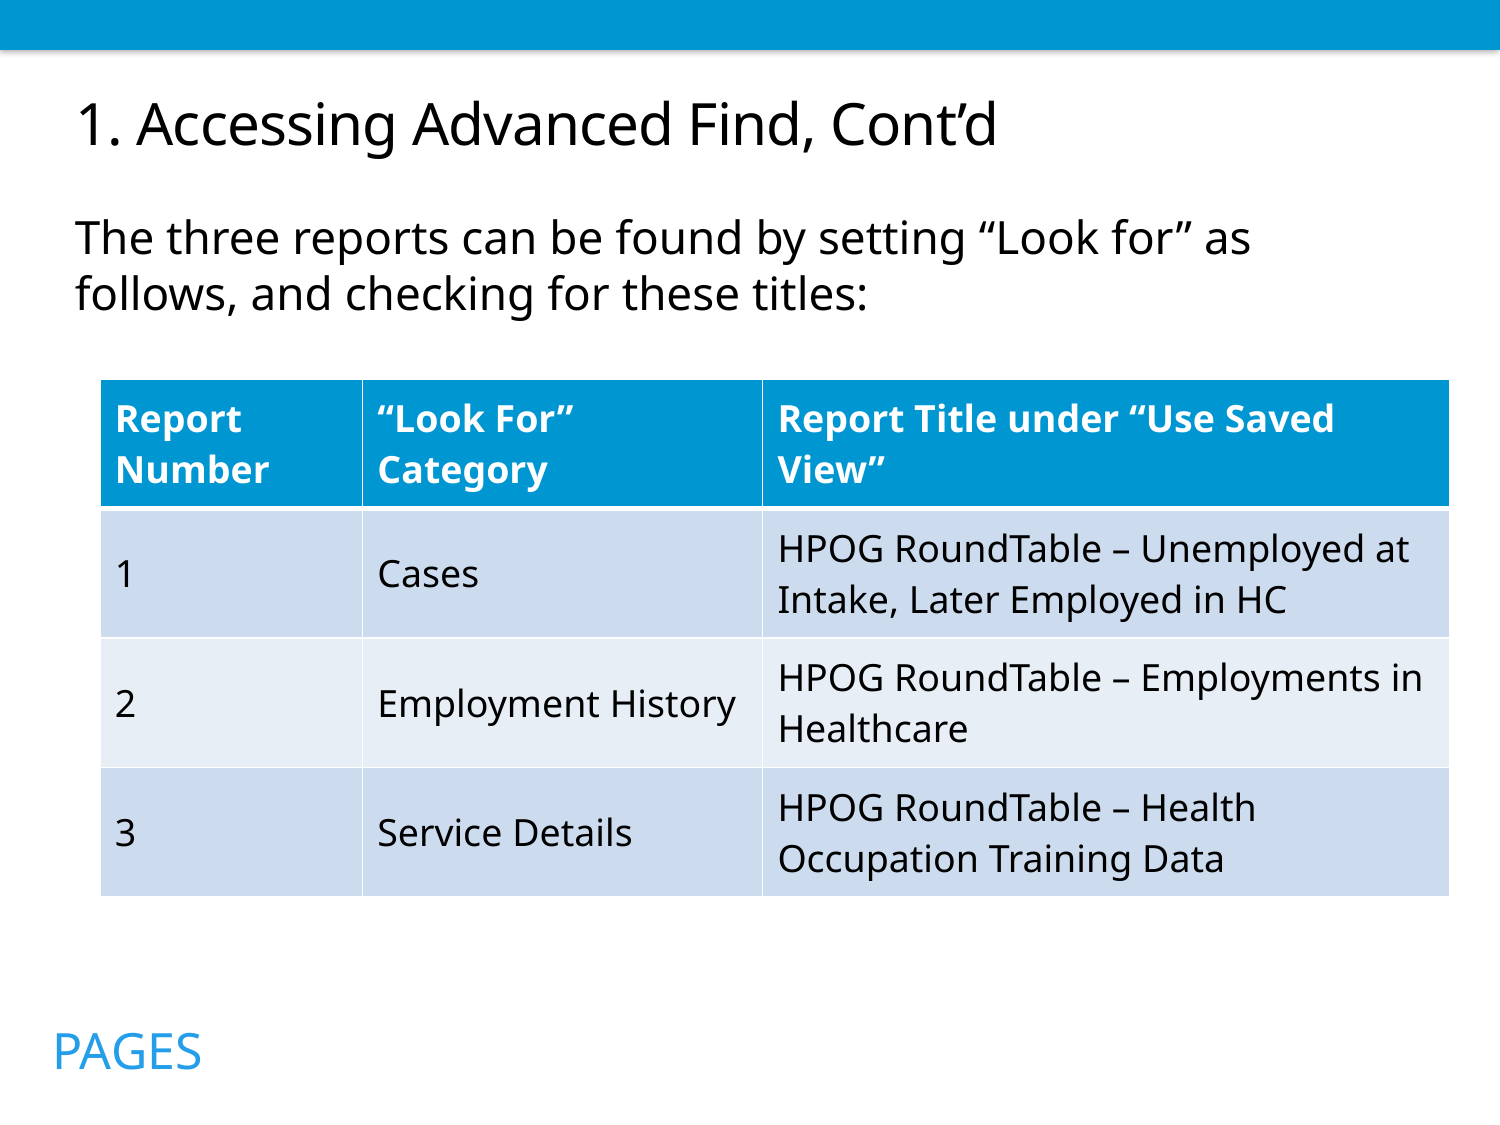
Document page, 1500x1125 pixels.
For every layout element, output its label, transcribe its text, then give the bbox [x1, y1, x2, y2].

table_cell Cases [363, 511, 762, 637]
table_cell Service Details [363, 768, 762, 896]
table_cell Employment History [363, 639, 762, 767]
table_cell HPOG RoundTable – Employments in Healthcare [763, 639, 1449, 767]
table_cell HPOG RoundTable – Unemployed at Intake, Later Employed in HC [763, 511, 1449, 637]
table_header Report Title under “Use Saved View” [763, 380, 1449, 506]
table_cell 2 [101, 639, 362, 767]
table_cell 3 [101, 768, 362, 896]
table_header “Look For” Category [363, 380, 762, 506]
title 1. Accessing Advanced Find, Cont’d [75, 87, 1425, 181]
table_header Report Number [101, 380, 362, 506]
table_cell 1 [101, 511, 362, 637]
table_cell HPOG RoundTable – Health Occupation Training Data [763, 768, 1449, 896]
list The three reports can be found by setting “Look for” as follows, and checking for these titles: [74, 200, 1373, 902]
